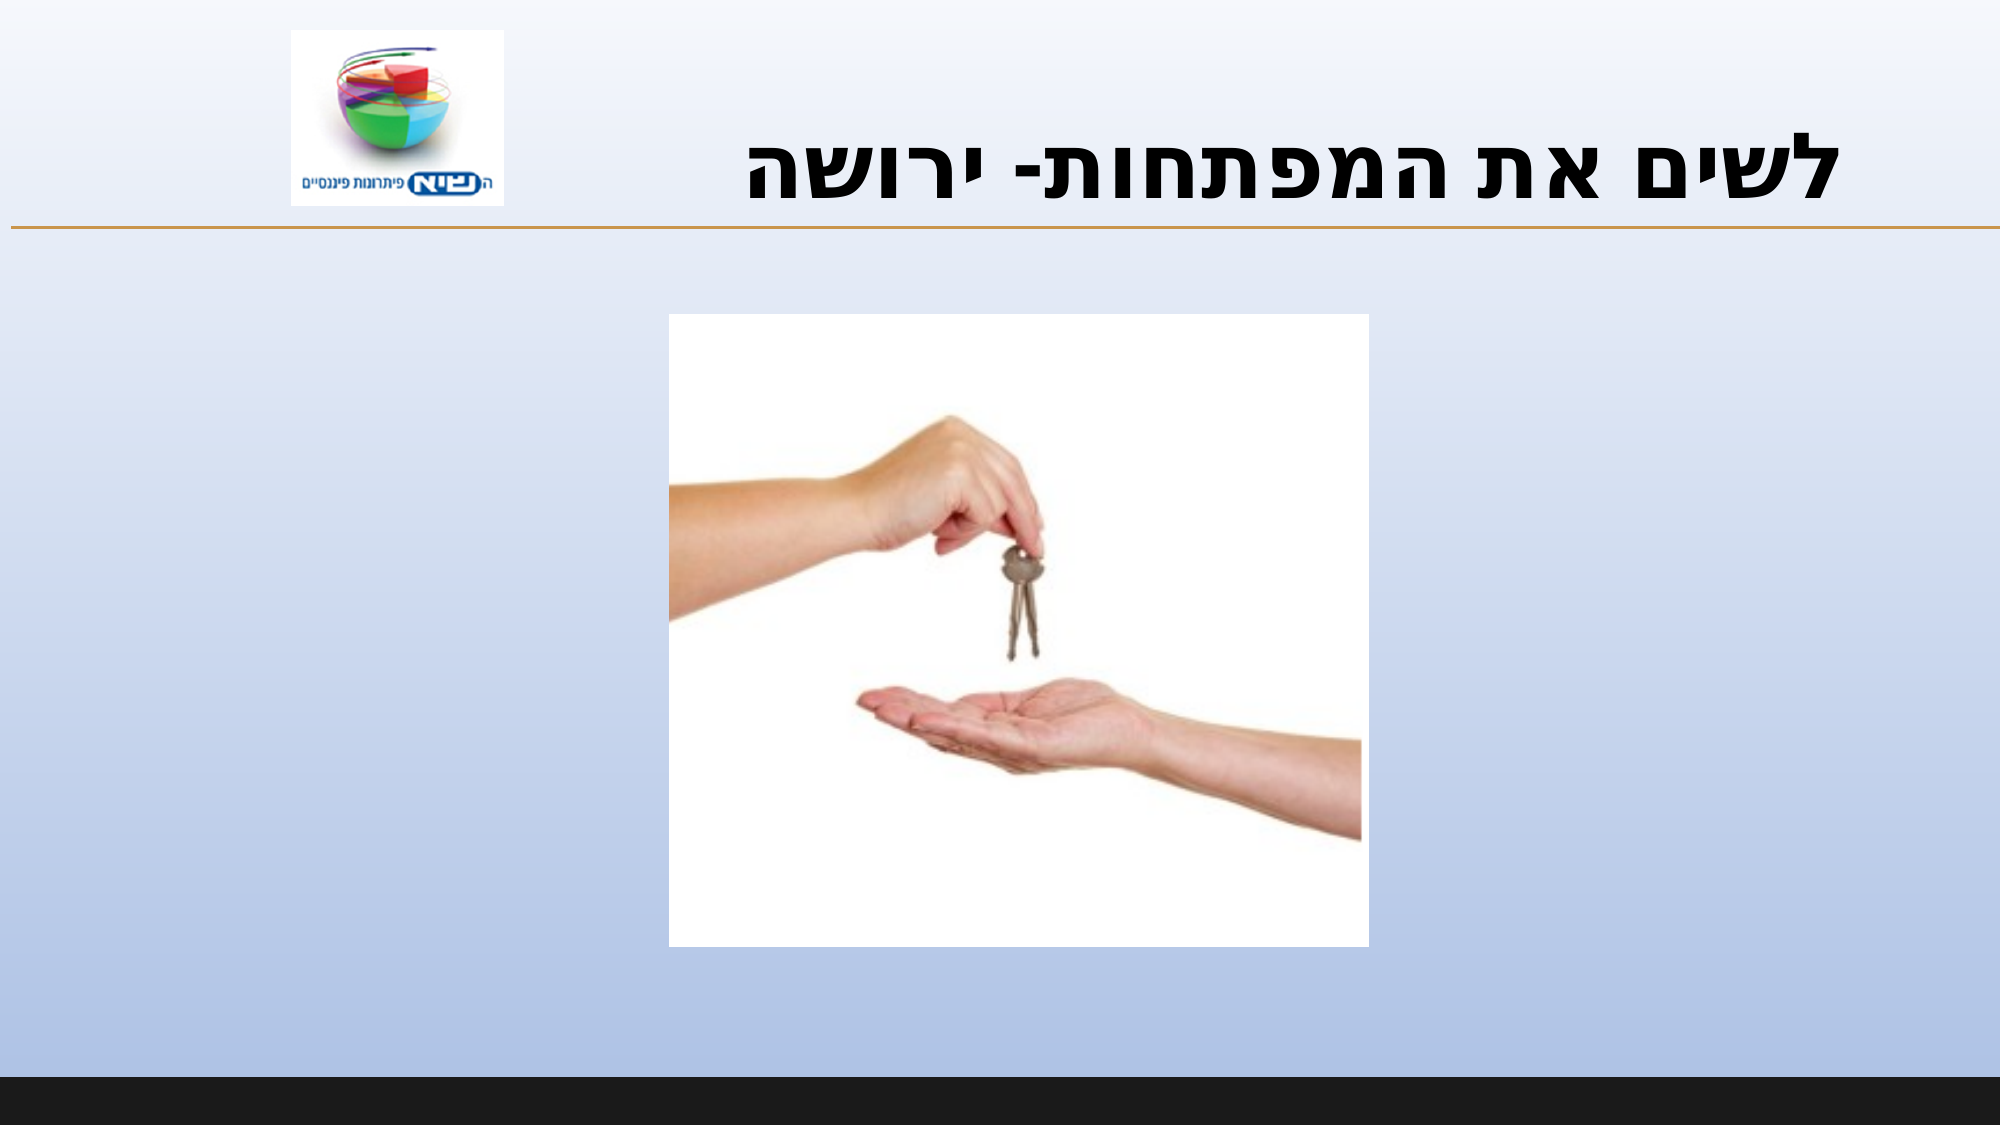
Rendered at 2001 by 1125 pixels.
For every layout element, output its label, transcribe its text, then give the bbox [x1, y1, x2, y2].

title לשים את המפתחות- ירושה [137, 59, 1863, 278]
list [669, 314, 1369, 947]
picture [291, 30, 504, 206]
